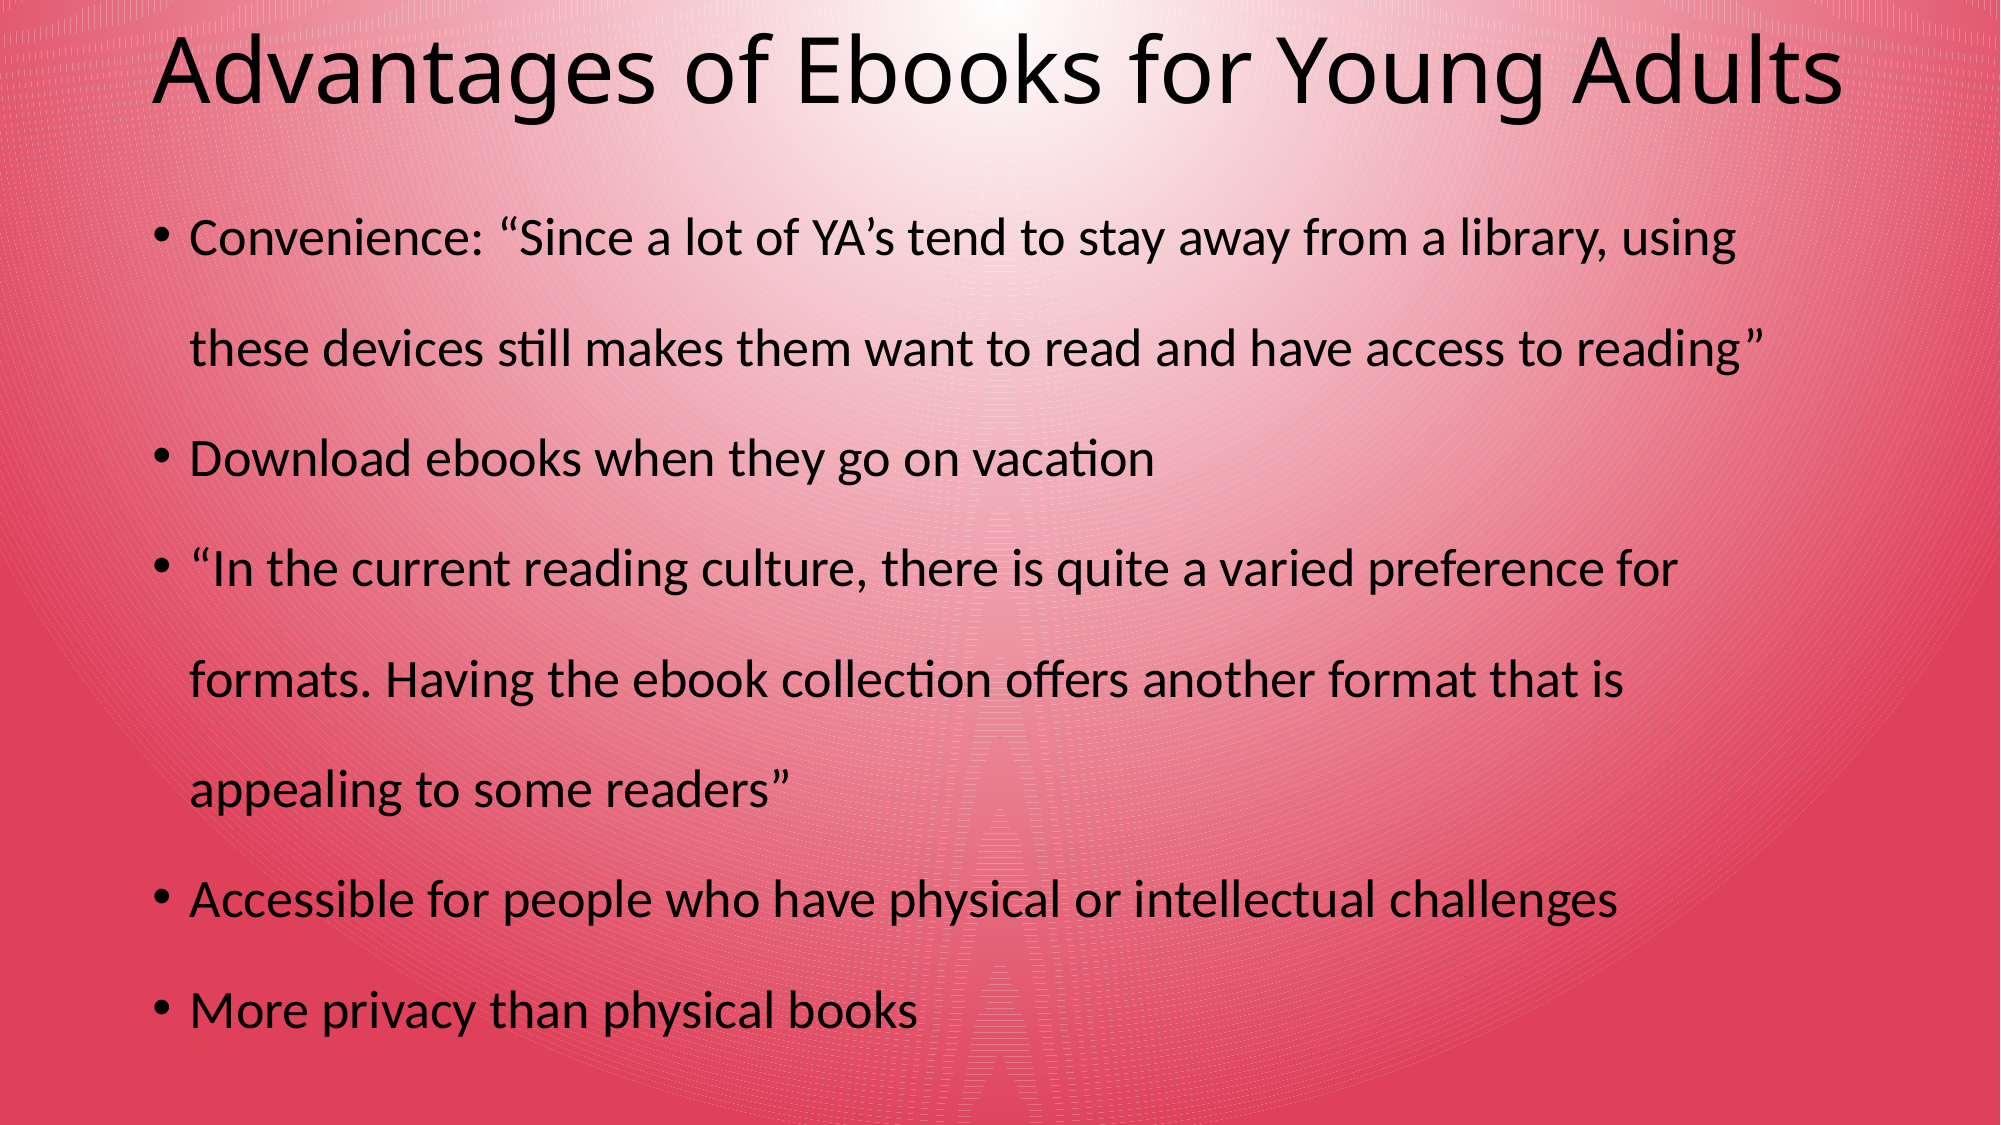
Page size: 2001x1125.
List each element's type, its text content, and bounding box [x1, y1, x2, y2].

list Convenience: “Since a lot of YA’s tend to stay away from a library, using these devices still makes them want to read and have access to reading” Download ebooks when they go on vacation “In the current reading culture, there is quite a varied preference for formats. Having the ebook collection offers another format that is appealing to some readers” Accessible for people who have physical or intellectual challenges More privacy than physical books [137, 148, 1863, 1066]
title Advantages of Ebooks for Young Adults [137, 0, 1863, 148]
